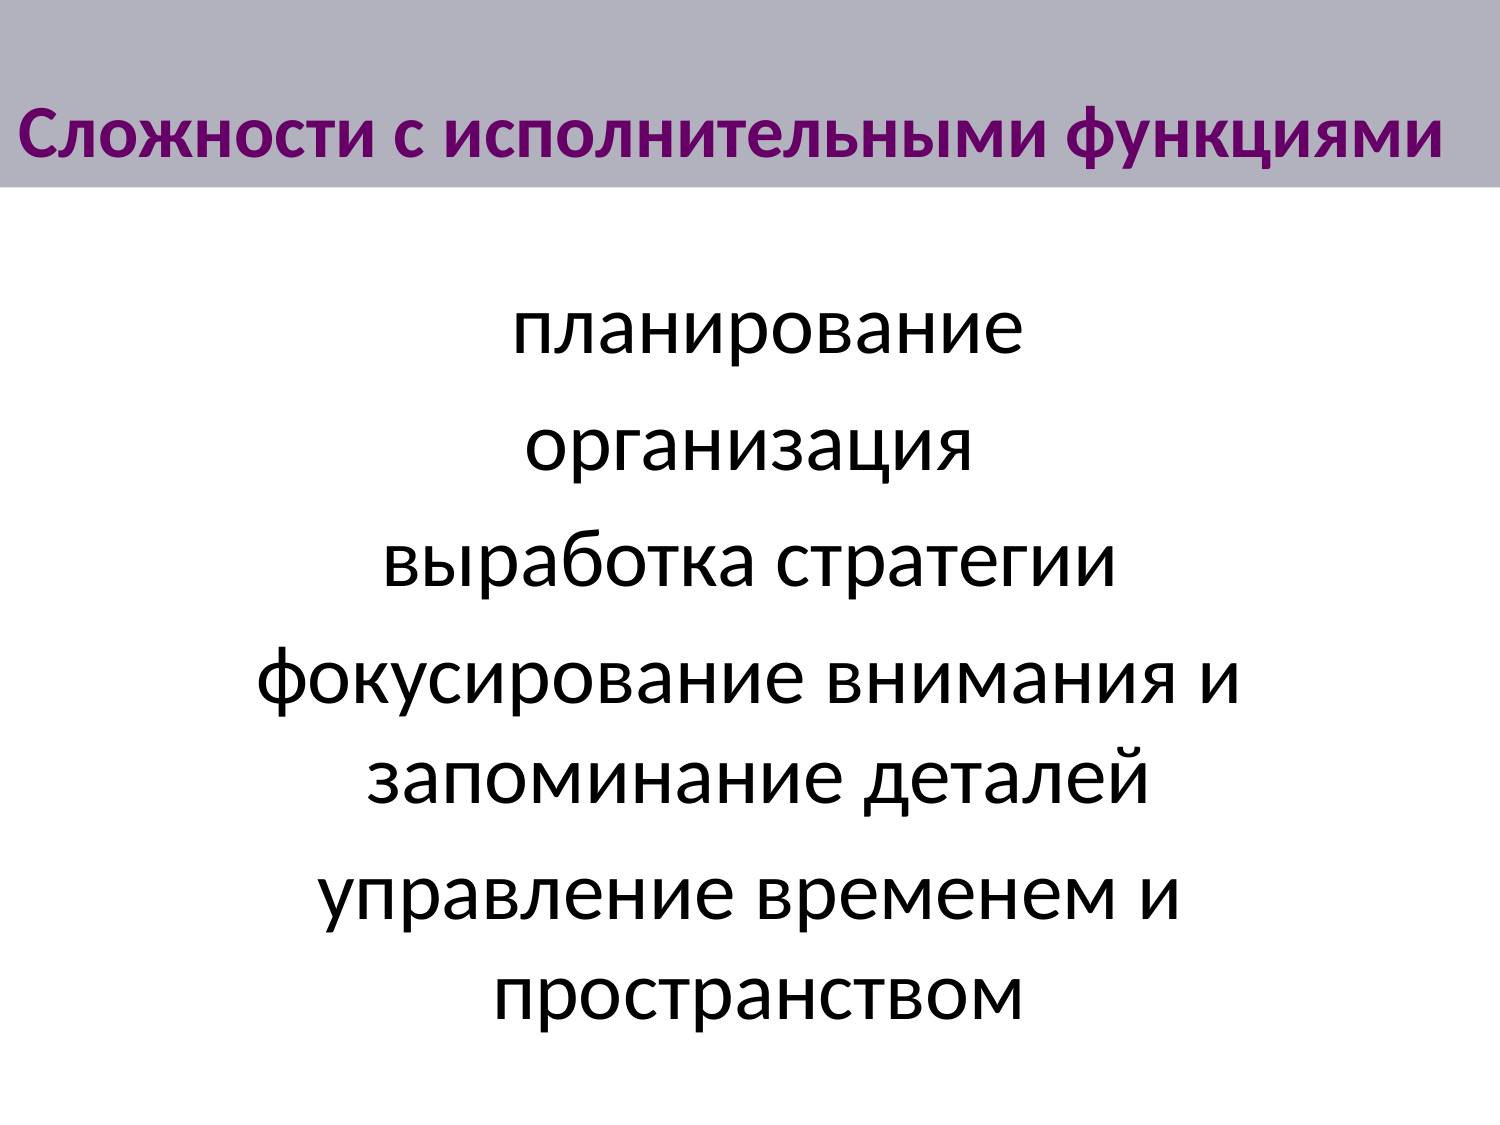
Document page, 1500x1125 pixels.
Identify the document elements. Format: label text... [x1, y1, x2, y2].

title Сложности с исполнительными функциями [0, 0, 1500, 188]
list планирование организация выработка стратегии фокусирование внимания и запоминание деталей управление временем и пространством [74, 262, 1426, 1006]
